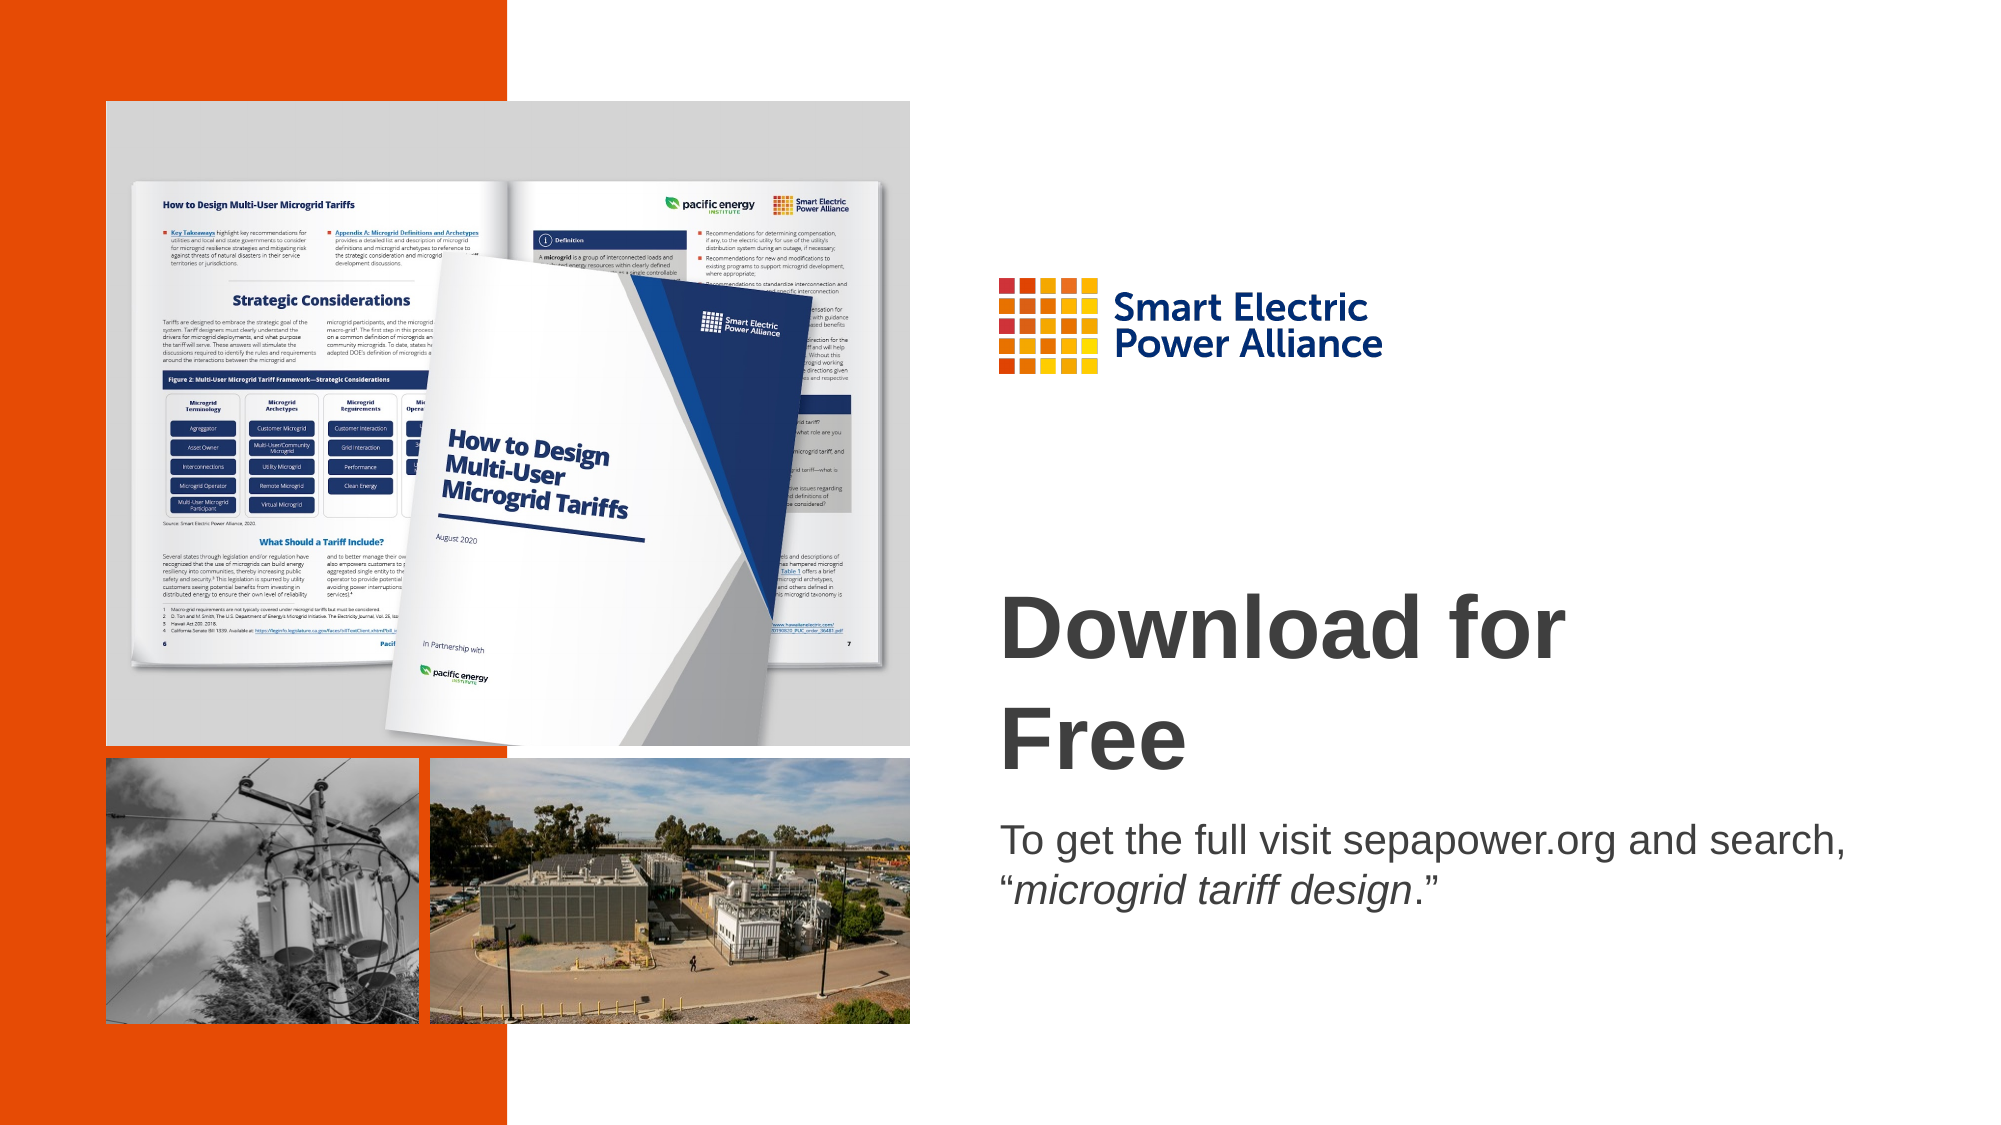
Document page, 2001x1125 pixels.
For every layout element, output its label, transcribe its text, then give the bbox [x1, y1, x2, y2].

subtitle To get the full visit sepapower.org and search, “microgrid tariff design.” [999, 813, 1895, 861]
title Download for Free [999, 597, 1751, 788]
picture [999, 278, 1382, 374]
picture [106, 101, 910, 746]
picture [106, 757, 419, 1024]
picture [429, 757, 910, 1024]
